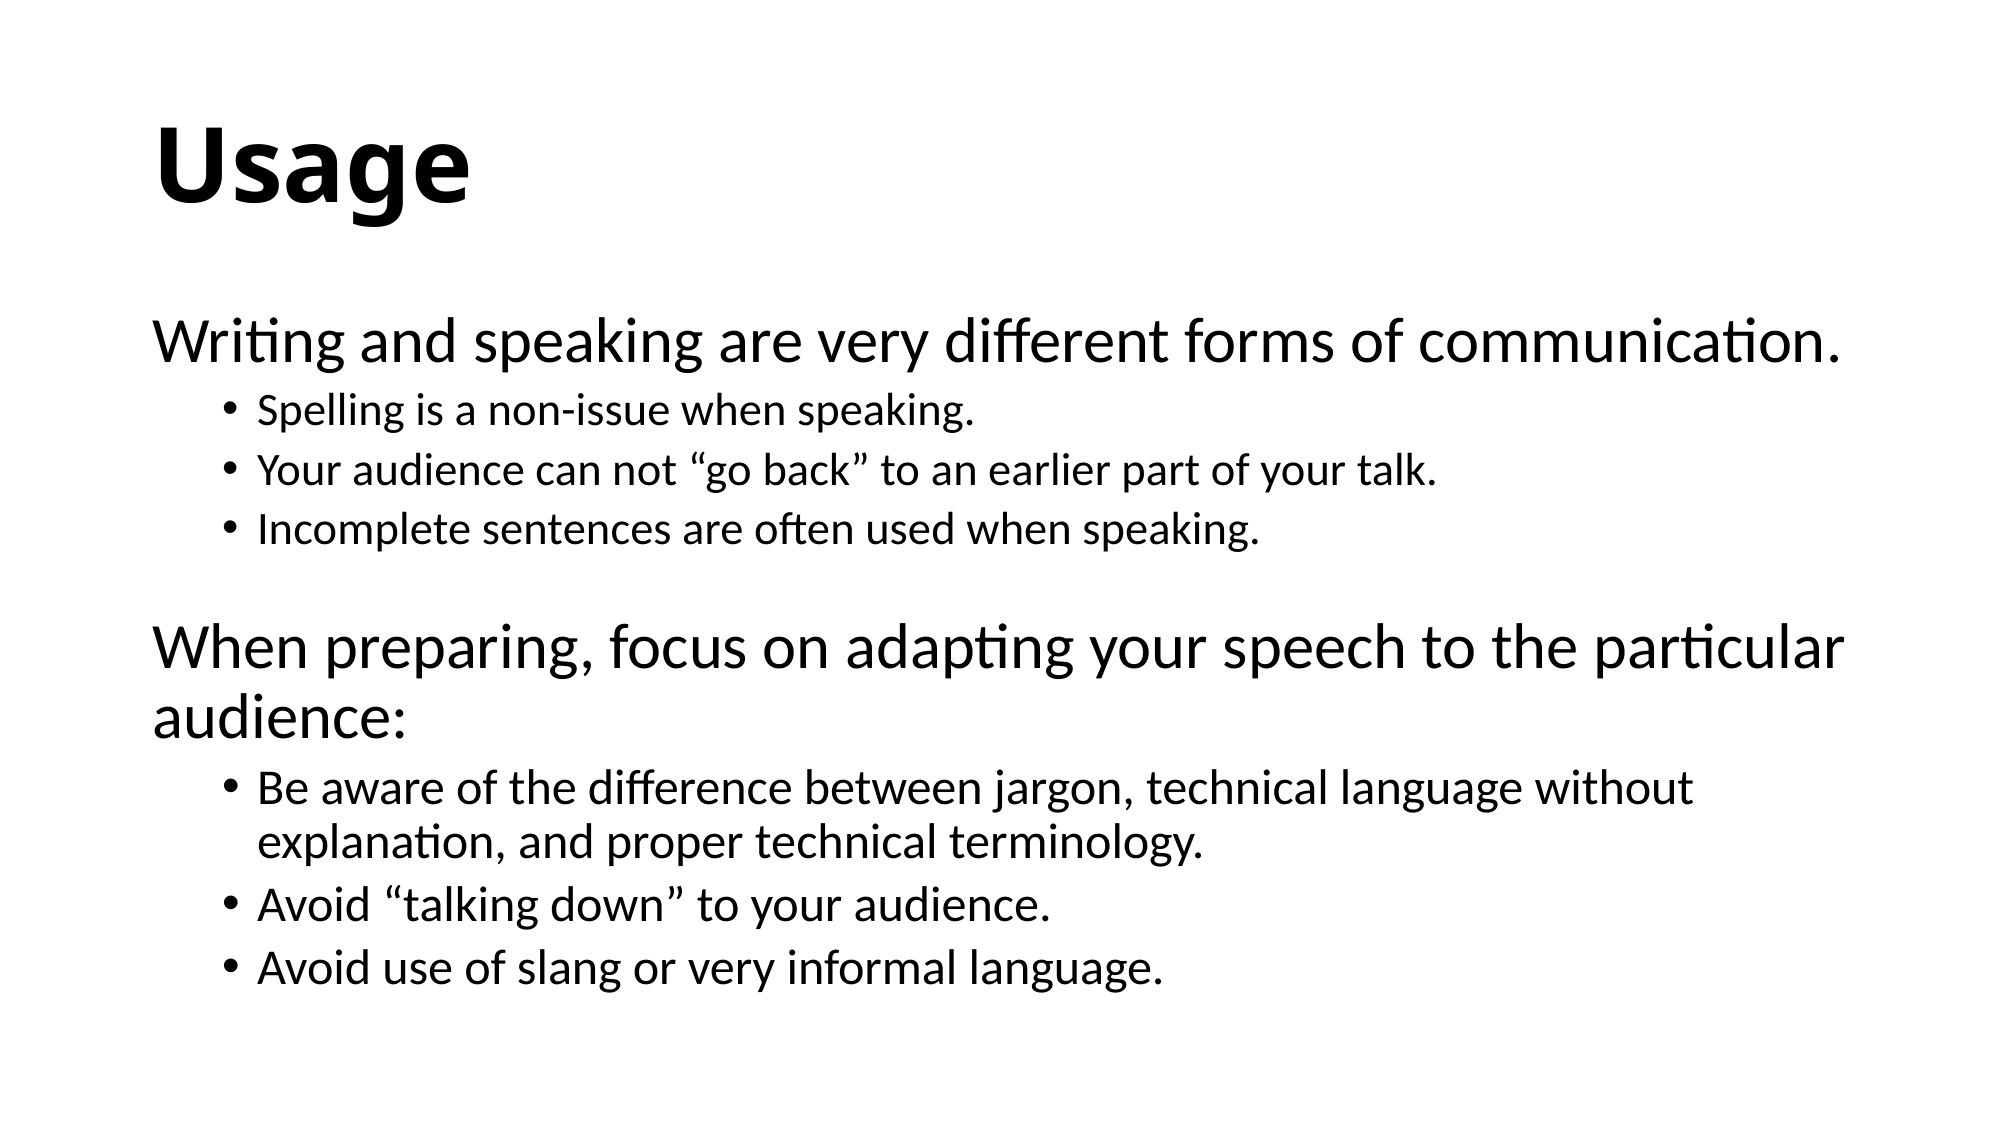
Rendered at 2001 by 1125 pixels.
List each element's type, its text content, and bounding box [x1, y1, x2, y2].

title Usage [137, 59, 1863, 278]
list Writing and speaking are very different forms of communication. Spelling is a non-issue when speaking. Your audience can not “go back” to an earlier part of your talk. Incomplete sentences are often used when speaking. When preparing, focus on adapting your speech to the particular audience: Be aware of the difference between jargon, technical language without explanation, and proper technical terminology. Avoid “talking down” to your audience. Avoid use of slang or very informal language. [137, 299, 1863, 1014]
